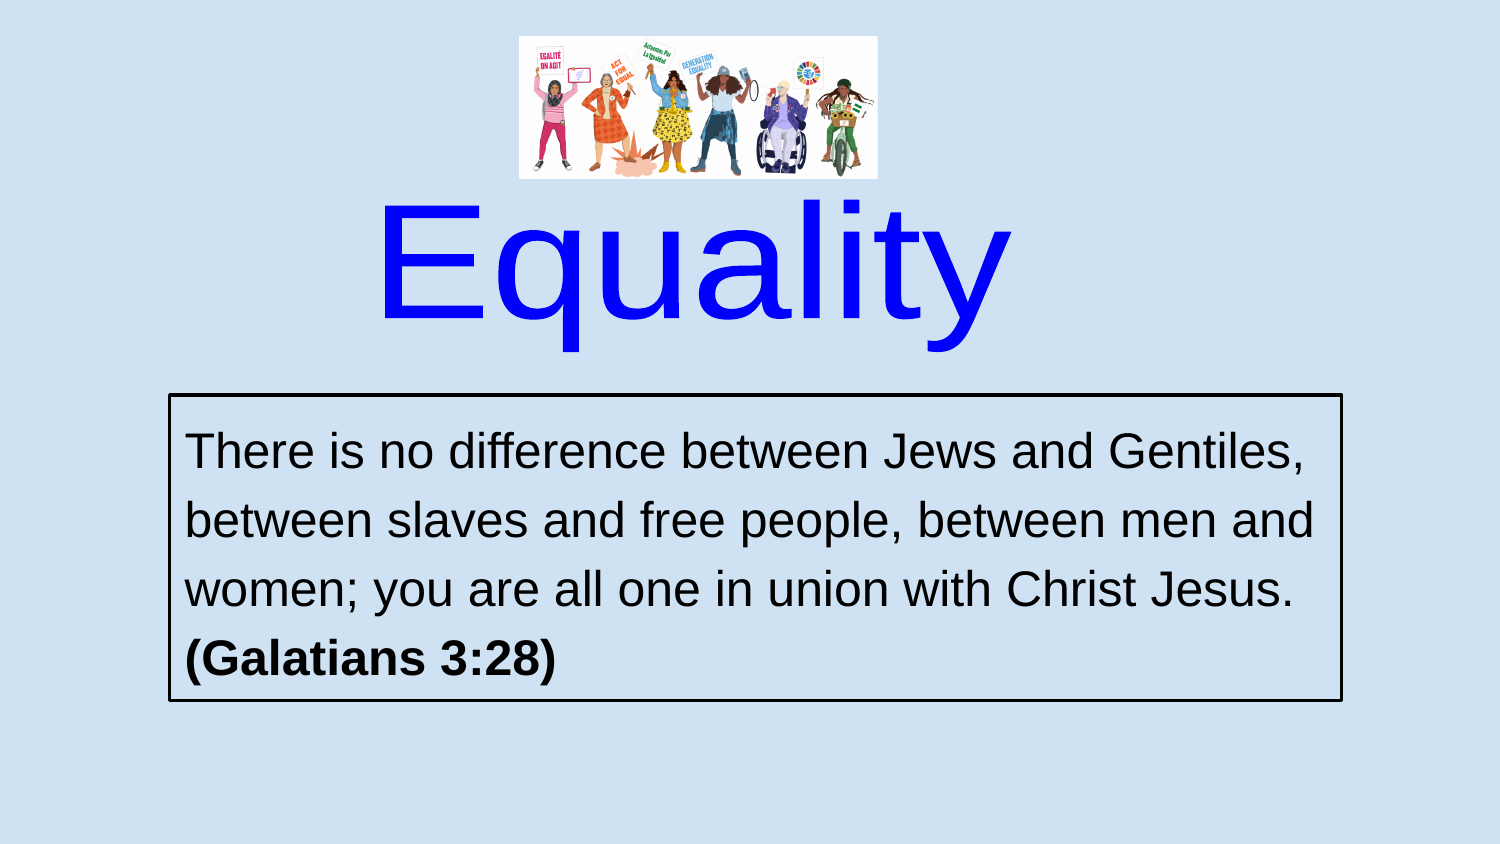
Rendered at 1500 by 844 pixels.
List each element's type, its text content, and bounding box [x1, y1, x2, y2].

text_box There is no difference between Jews and Gentiles, between slaves and free people, between men and women; you are all one in union with Christ Jesus. (Galatians 3:28) [169, 394, 1342, 701]
picture [518, 36, 878, 179]
